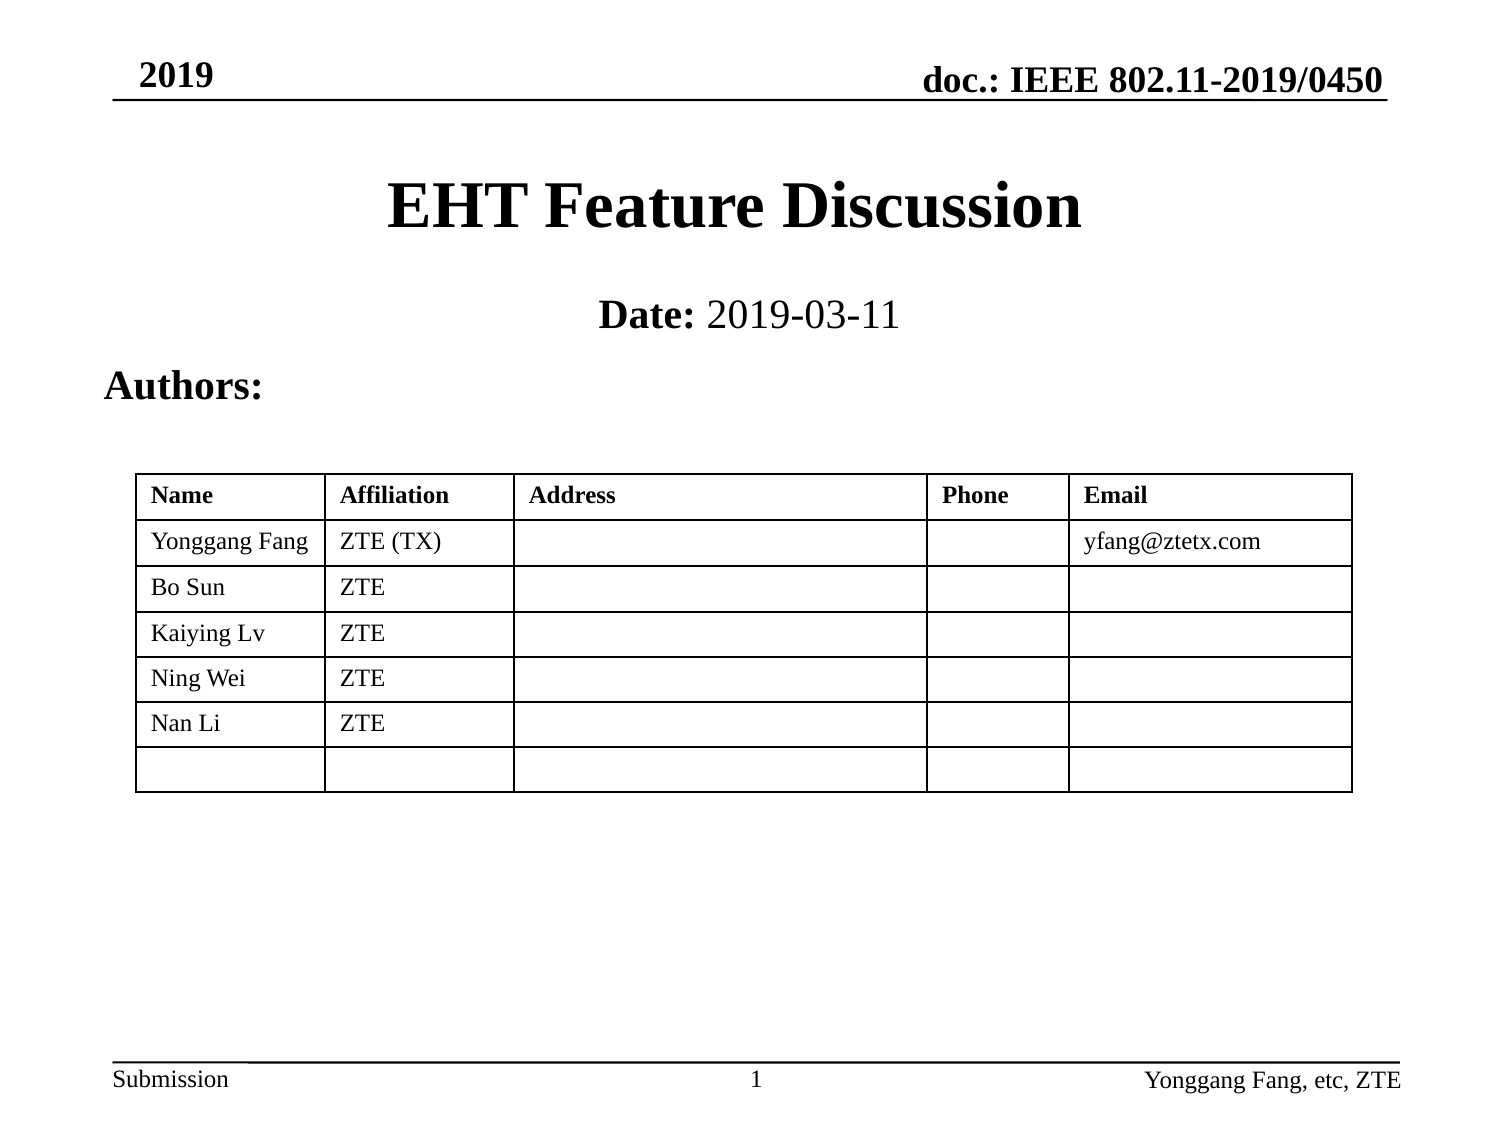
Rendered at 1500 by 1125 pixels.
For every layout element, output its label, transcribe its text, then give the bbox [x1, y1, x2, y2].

table_cell [1070, 658, 1351, 701]
table_cell [1070, 567, 1351, 611]
table_cell Kaiying Lv [137, 613, 324, 656]
slide_number 1 [741, 1061, 772, 1093]
table_header Name [137, 475, 324, 519]
table_cell [928, 703, 1068, 746]
table_header Affiliation [326, 475, 513, 519]
table_cell [1070, 703, 1351, 746]
table_cell [137, 748, 324, 791]
table_cell ZTE [326, 703, 513, 746]
table_cell [515, 567, 926, 611]
text_box Authors: [88, 349, 326, 413]
table_cell [326, 748, 513, 791]
text_box EHT Feature Discussion [76, 113, 1412, 289]
table_cell [515, 748, 926, 791]
table_cell [1070, 748, 1351, 791]
table_header Email [1070, 475, 1351, 519]
table_header Phone [928, 475, 1068, 519]
table_cell Yonggang Fang [137, 521, 324, 565]
table_cell ZTE [326, 658, 513, 701]
table_cell [515, 658, 926, 701]
table_cell [515, 703, 926, 746]
table_cell Bo Sun [137, 567, 324, 611]
footer Yonggang Fang, etc, ZTE [1140, 1063, 1402, 1095]
table_cell [928, 613, 1068, 656]
text_box Date: 2019-03-11 [112, 278, 1388, 342]
table_cell ZTE [326, 613, 513, 656]
table_cell [515, 613, 926, 656]
table_cell [515, 521, 926, 565]
table_cell ZTE [326, 567, 513, 611]
table_cell yfang@ztetx.com [1070, 521, 1351, 565]
table_cell Ning Wei [137, 658, 324, 701]
table_header Address [515, 475, 926, 519]
table_cell [928, 521, 1068, 565]
table_cell Nan Li [137, 703, 324, 746]
table_cell [928, 658, 1068, 701]
table_cell [1070, 613, 1351, 656]
table_cell [928, 748, 1068, 791]
table_cell [928, 567, 1068, 611]
table_cell ZTE (TX) [326, 521, 513, 565]
